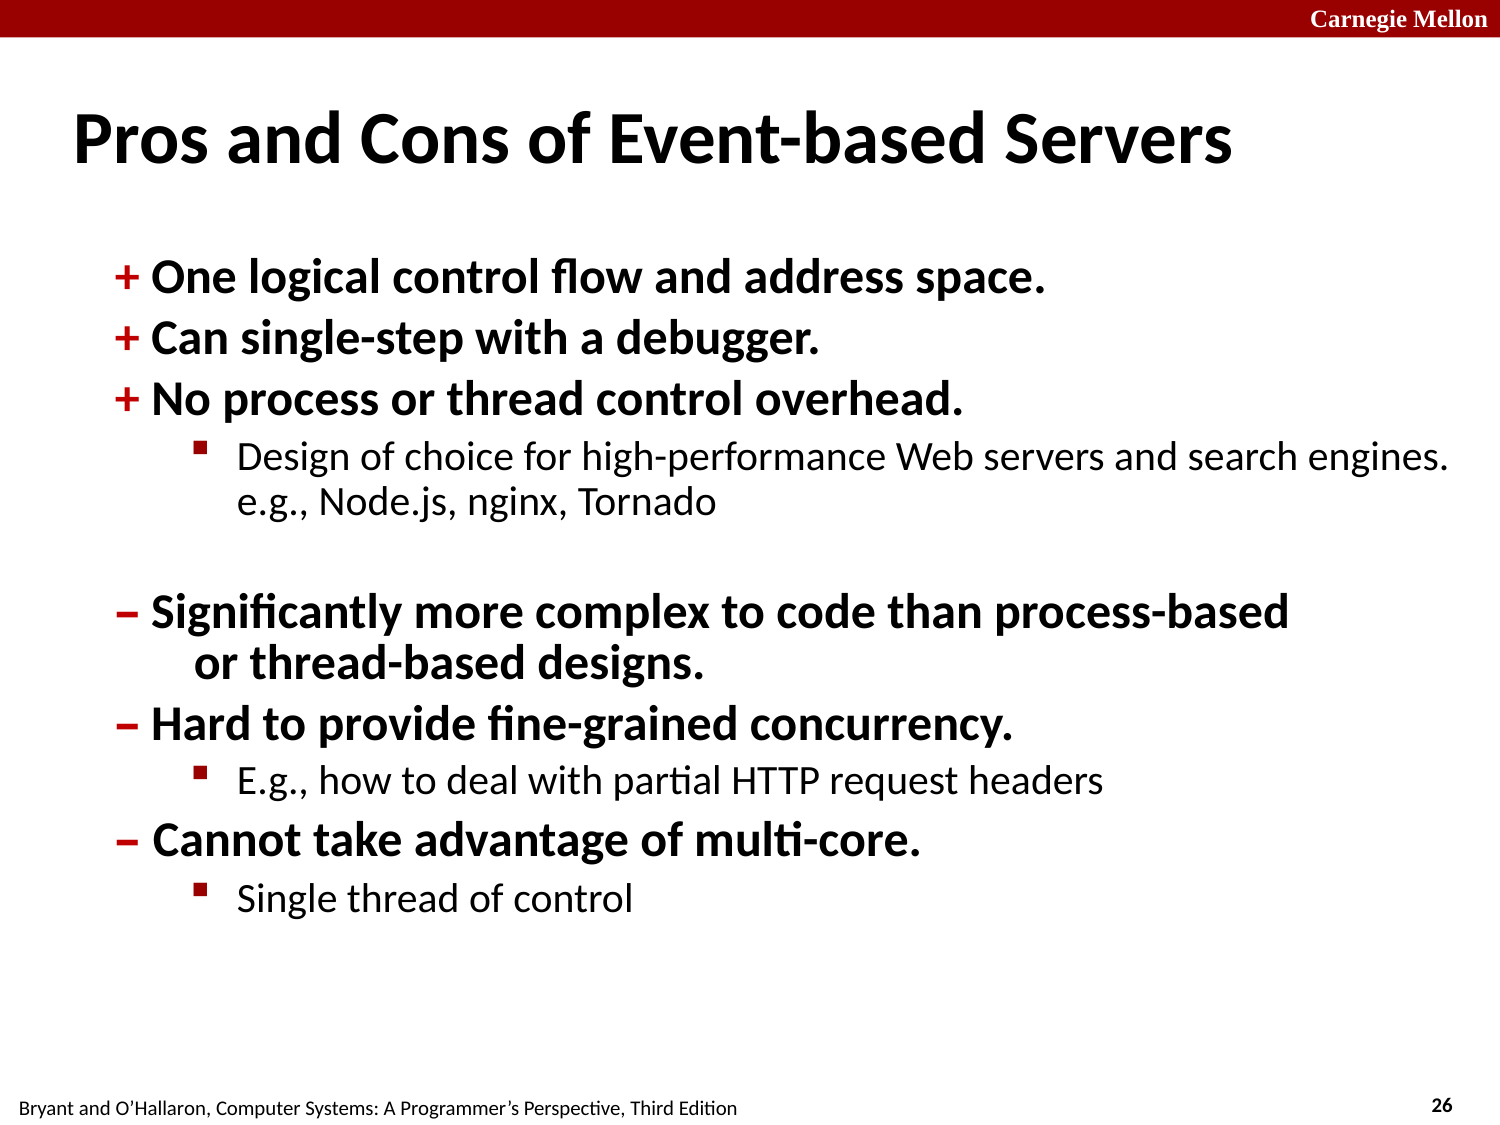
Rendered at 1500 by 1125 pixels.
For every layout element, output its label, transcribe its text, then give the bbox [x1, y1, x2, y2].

title Pros and Cons of Event-based Servers [58, 71, 1305, 197]
list + One logical control flow and address space. + Can single-step with a debugger. + No process or thread control overhead. Design of choice for high-performance Web servers and search engines. e.g., Node.js, nginx, Tornado – Significantly more complex to code than process-based or thread-based designs. – Hard to provide fine-grained concurrency. E.g., how to deal with partial HTTP request headers – Cannot take advantage of multi-core. Single thread of control [99, 245, 1500, 1103]
